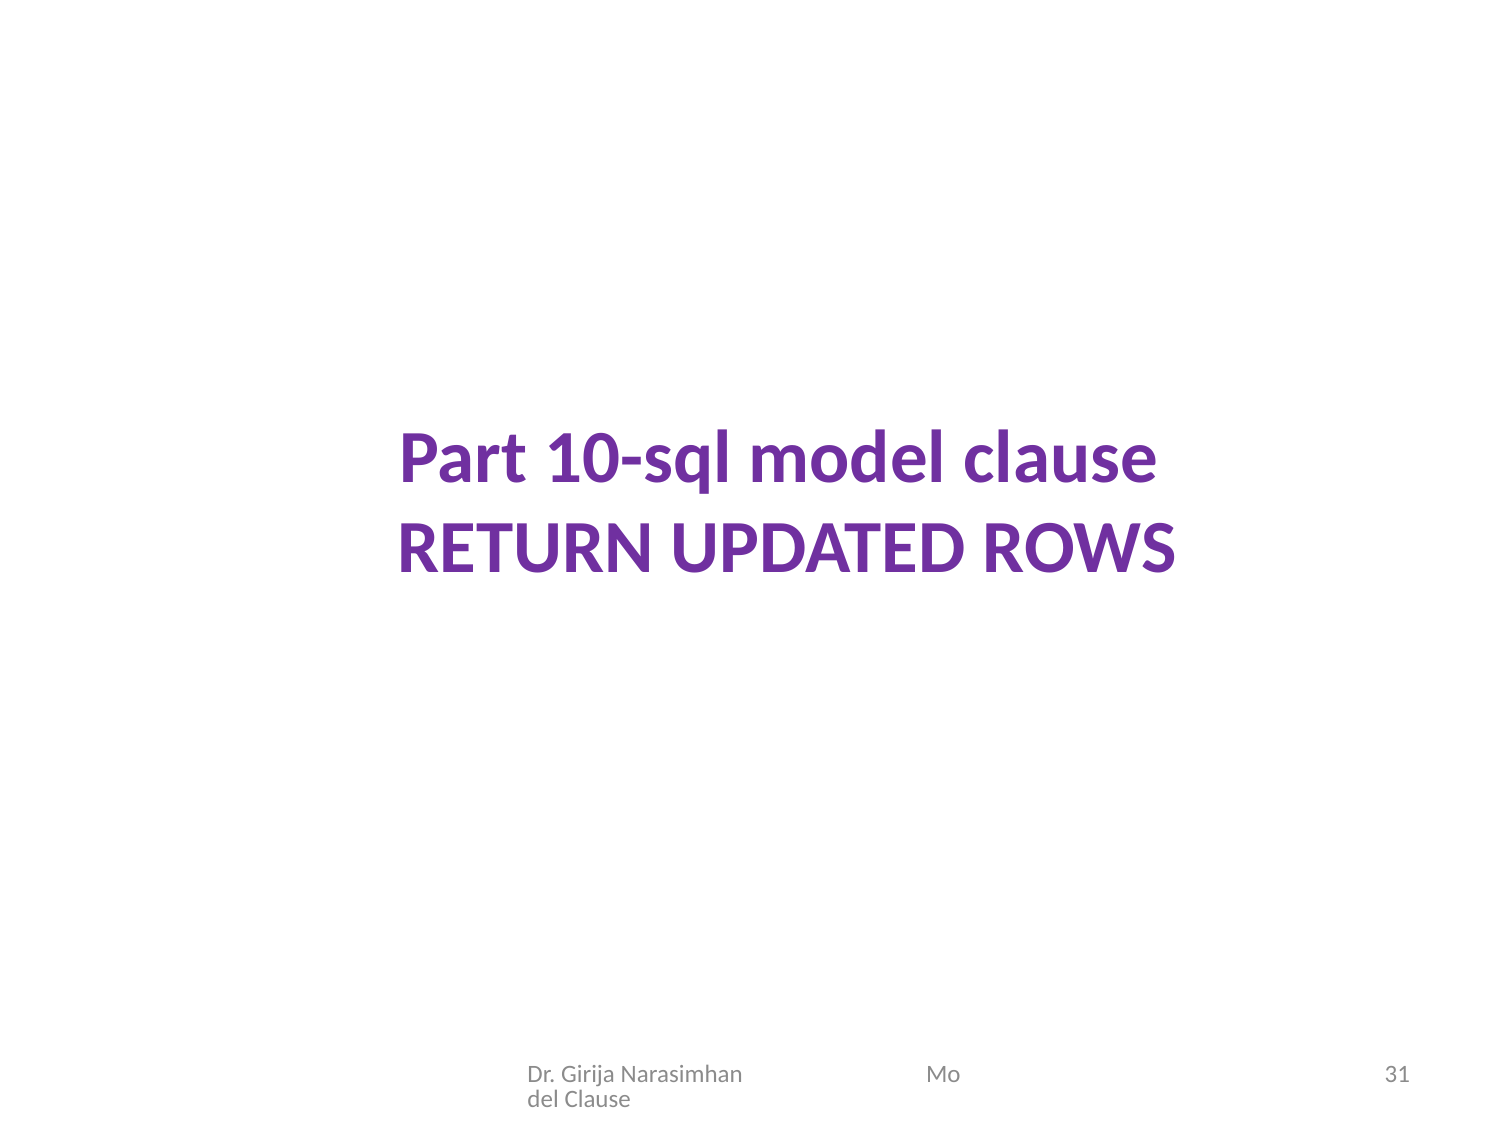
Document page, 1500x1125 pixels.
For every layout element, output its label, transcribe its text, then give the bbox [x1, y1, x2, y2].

slide_number 31 [1074, 1042, 1425, 1103]
text_box Part 10-sql model clause RETURN UPDATED ROWS [299, 399, 1275, 595]
footer Dr. Girija Narasimhan Model Clause [512, 1042, 988, 1103]
